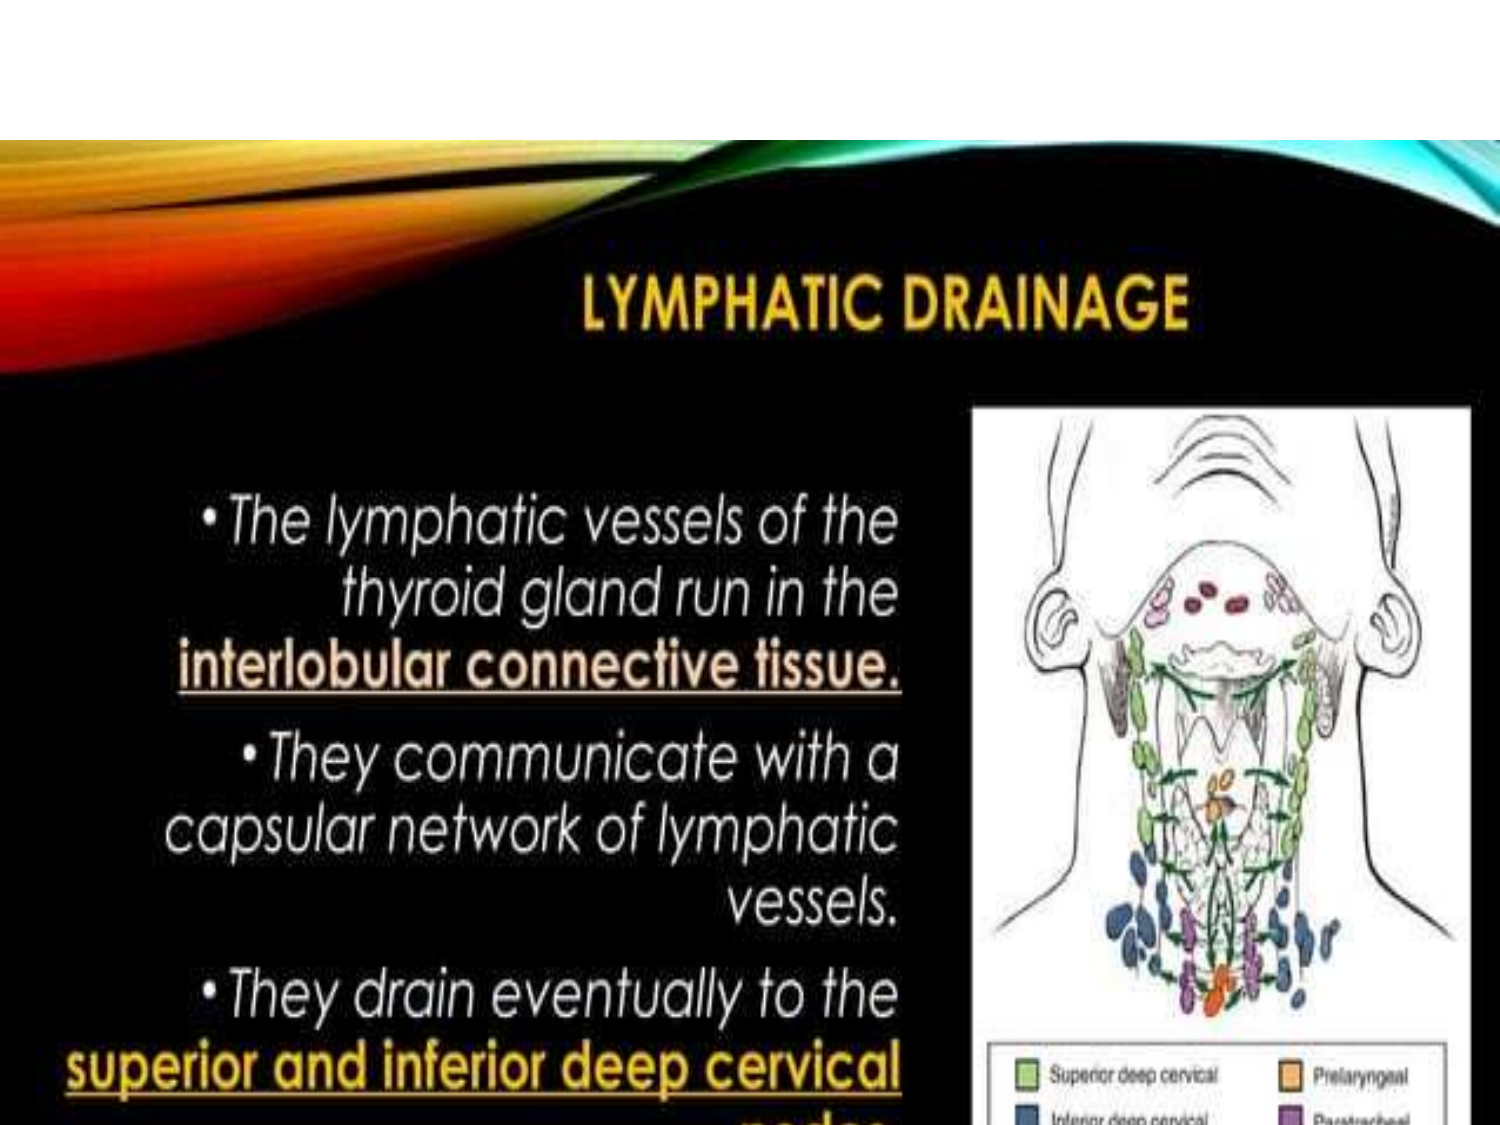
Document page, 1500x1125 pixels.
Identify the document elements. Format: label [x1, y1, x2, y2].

picture [0, 139, 1500, 1125]
